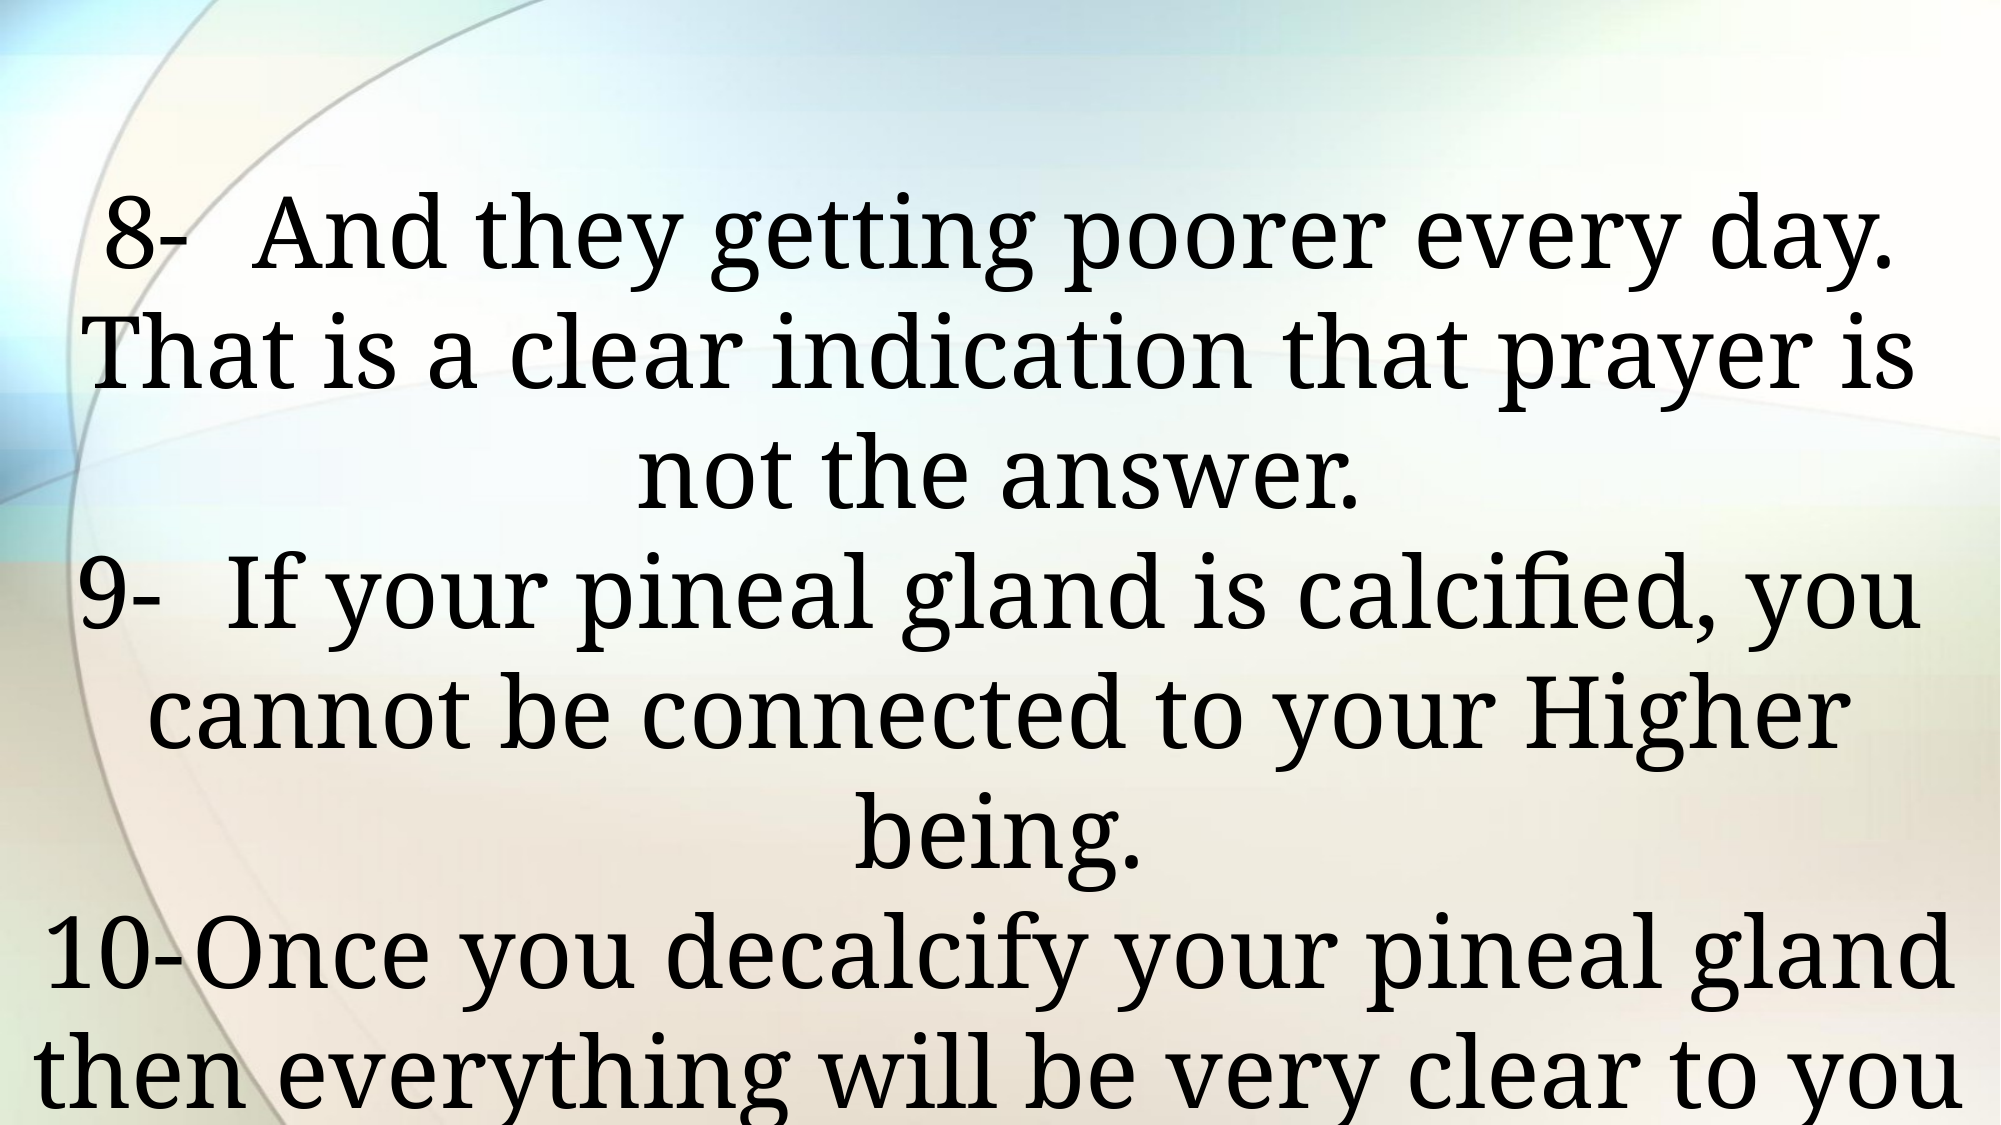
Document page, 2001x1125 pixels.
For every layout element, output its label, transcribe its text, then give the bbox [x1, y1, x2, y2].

text_box 8- And they getting poorer every day. That is a clear indication that prayer is not the answer. 9- If your pineal gland is calcified, you cannot be connected to your Higher being. 10- Once you decalcify your pineal gland then everything will be very clear to you [0, 161, 2000, 1125]
picture [0, 0, 2001, 1125]
